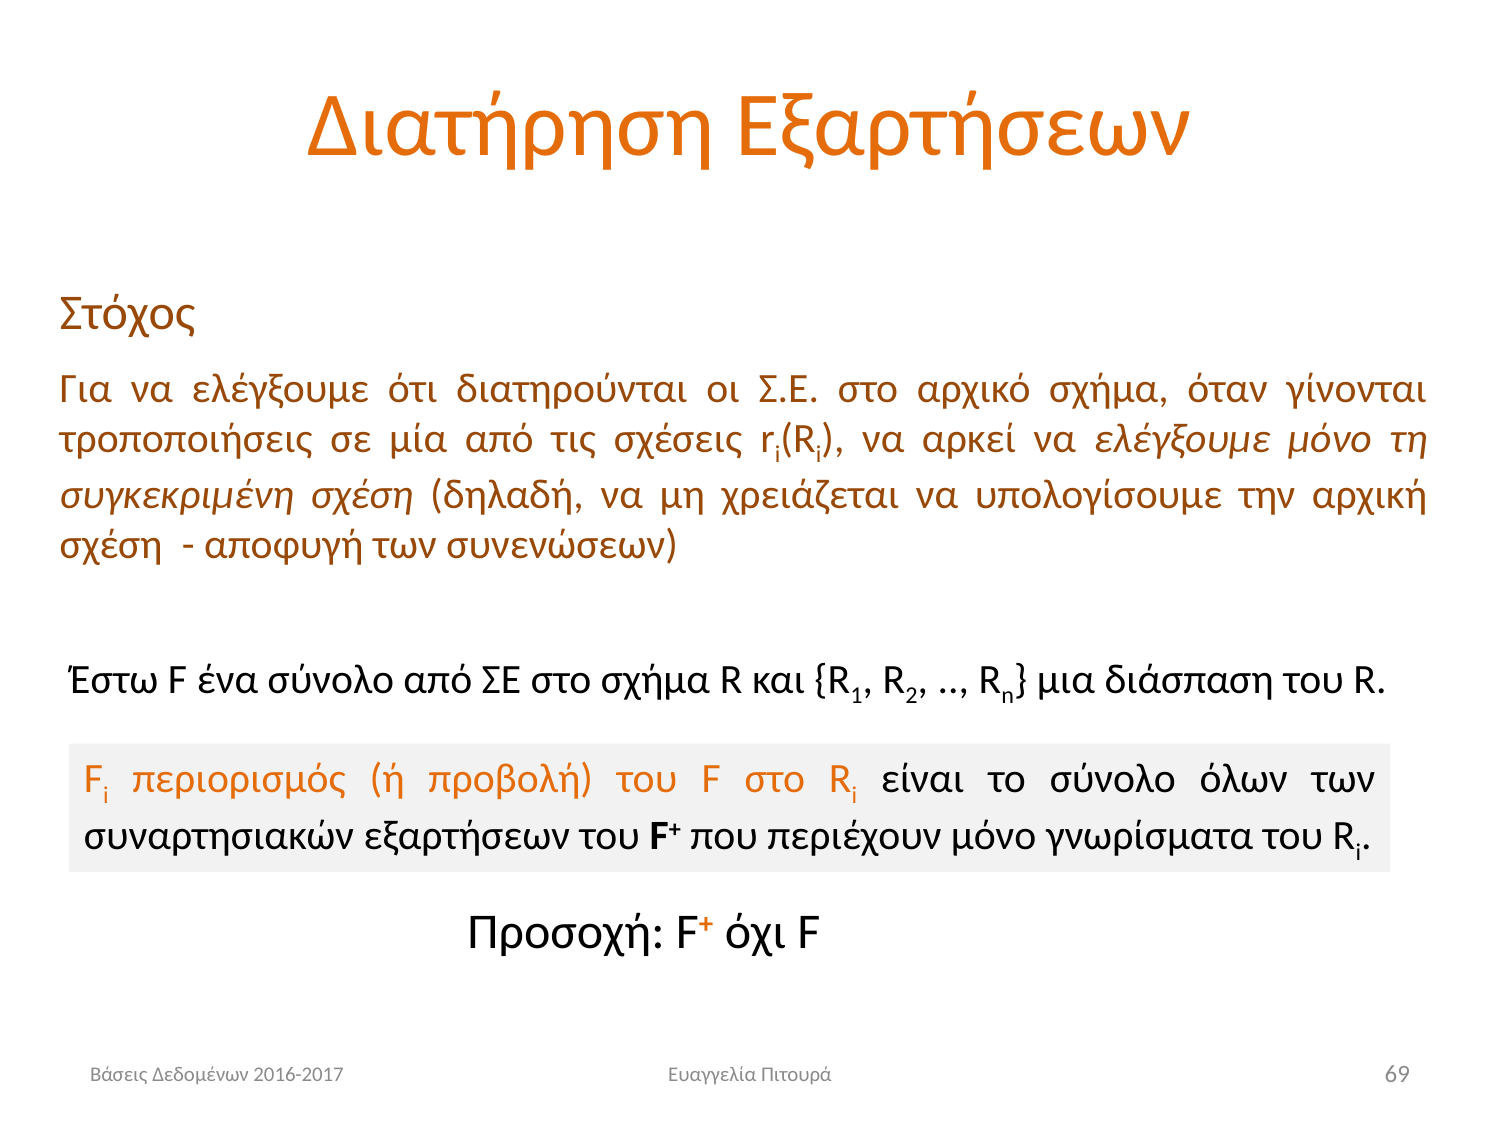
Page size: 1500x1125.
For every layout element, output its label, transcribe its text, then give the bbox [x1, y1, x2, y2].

title Διατήρηση Εξαρτήσεων [75, 24, 1425, 213]
footer Ευαγγελία Πιτουρά [512, 1042, 988, 1103]
text_box Έστω F ένα σύνολο από ΣΕ στο σχήμα R και {R1, R2, .., Rn} μια διάσπαση του R. [55, 644, 1454, 716]
text_box Προσοχή: F+ όχι F [452, 891, 985, 966]
text_box Fi περιορισμός (ή προβολή) του F στο Ri είναι το σύνολο όλων των συναρτησιακών εξαρτήσεων του F+ που περιέχουν μόνο γνωρίσματα του Ri. [69, 743, 1391, 873]
slide_number 69 [1074, 1042, 1425, 1103]
slide_number Βάσεις Δεδομένων 2016-2017 [75, 1042, 425, 1103]
text_box Στόχος Για να ελέγξουμε ότι διατηρούνται οι Σ.Ε. στο αρχικό σχήμα, όταν γίνονται τροποποιήσεις σε μία από τις σχέσεις ri(Ri), να αρκεί να ελέγξουμε μόνο τη συγκεκριμένη σχέση (δηλαδή, να μη χρειάζεται να υπολογίσουμε την αρχική σχέση - αποφυγή των συνενώσεων) [44, 272, 1443, 575]
